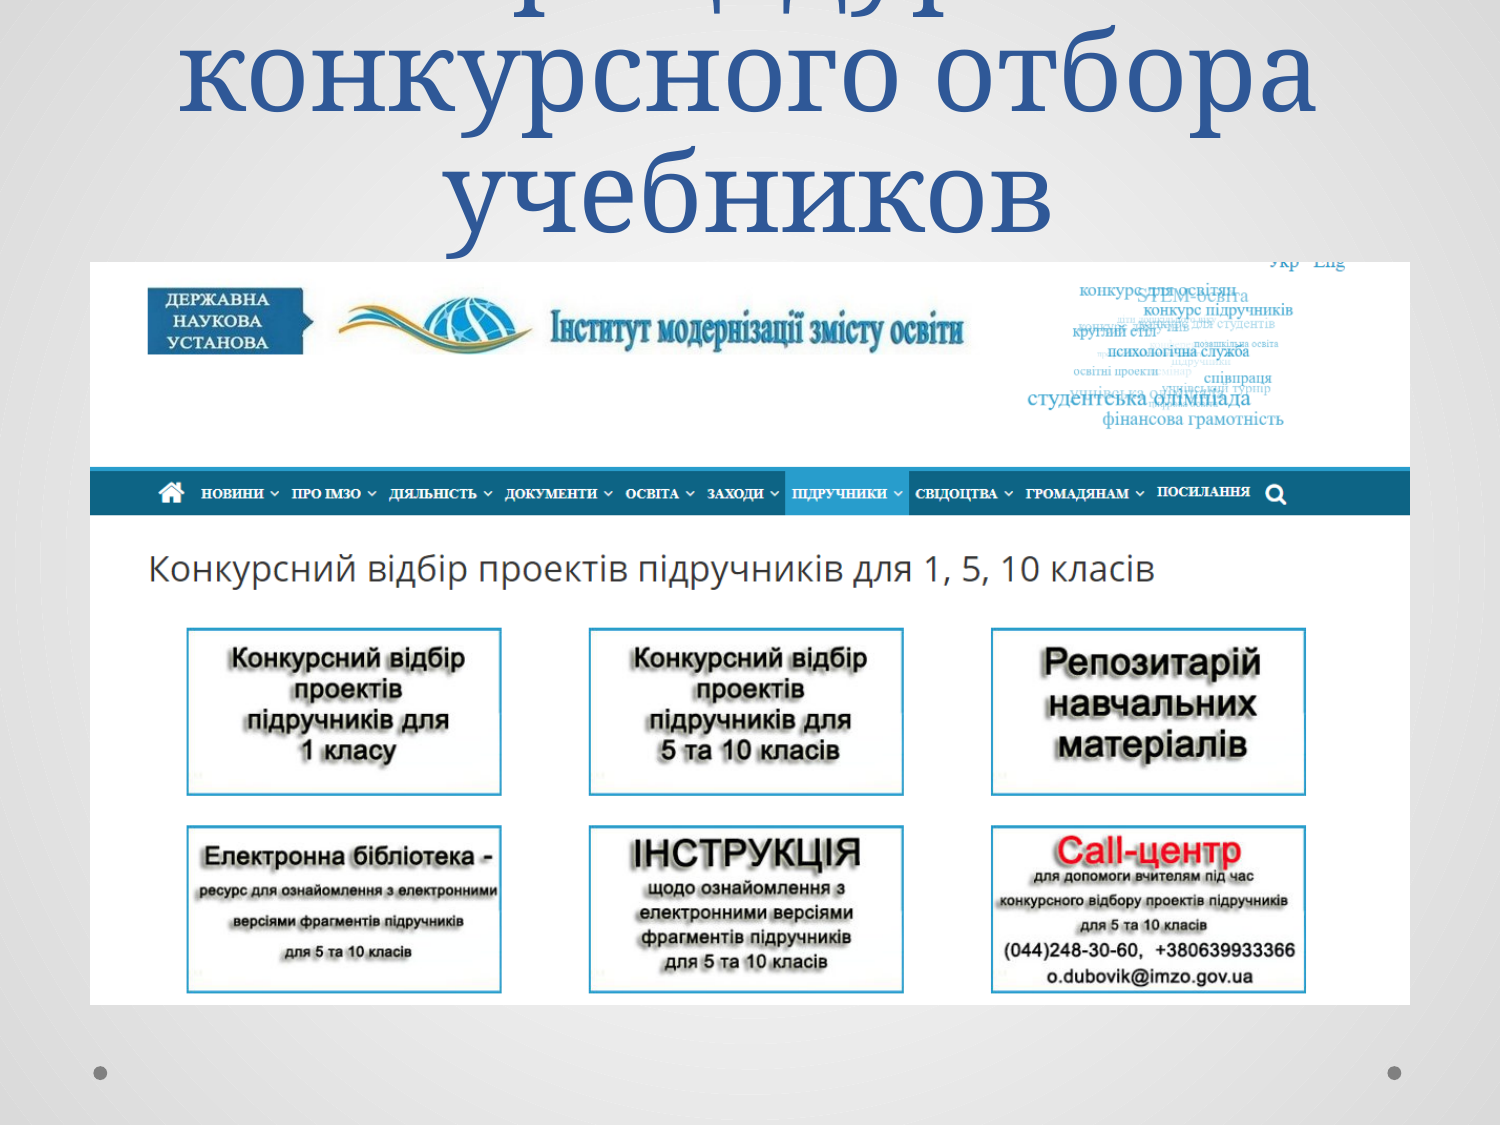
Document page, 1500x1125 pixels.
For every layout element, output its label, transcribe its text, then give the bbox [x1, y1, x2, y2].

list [89, 262, 1411, 1006]
title Процедуры конкурсного отбора учебников [75, 0, 1425, 263]
